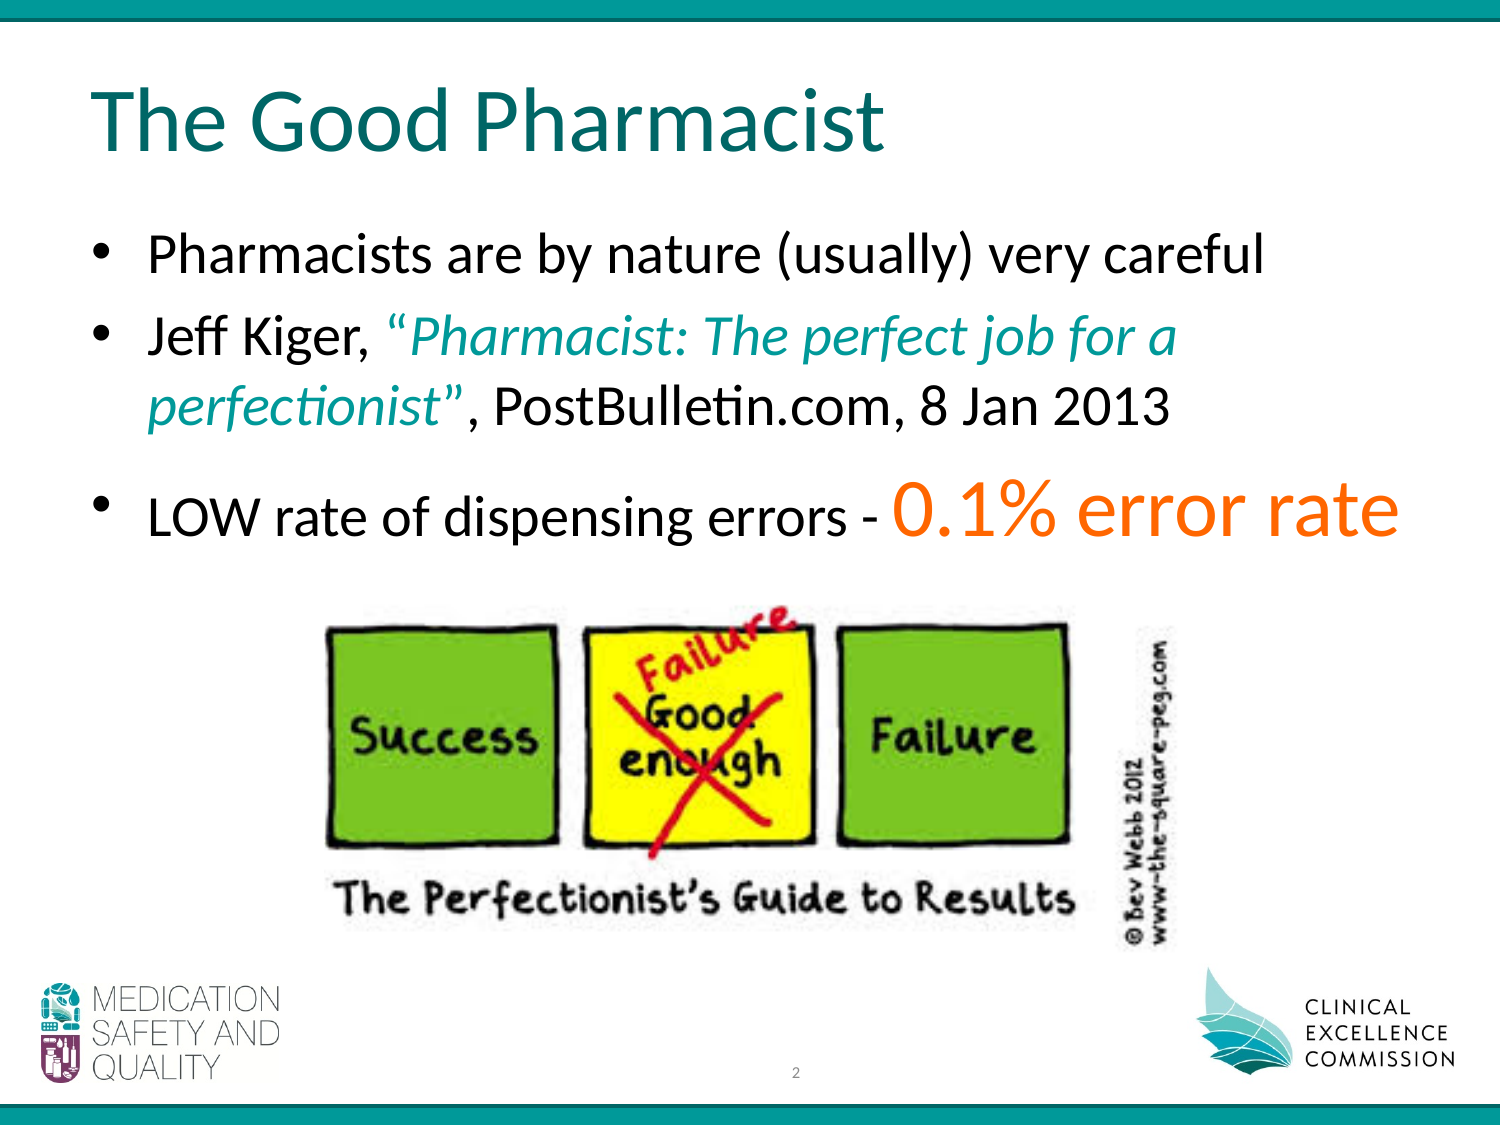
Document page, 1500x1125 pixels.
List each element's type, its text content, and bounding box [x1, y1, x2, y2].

list Pharmacists are by nature (usually) very careful Jeff Kiger, “Pharmacist: The perfect job for a perfectionist”, PostBulletin.com, 8 Jan 2013 LOW rate of dispensing errors - 0.1% error rate [76, 208, 1427, 1059]
slide_number 2 [667, 1041, 925, 1102]
picture [324, 585, 1185, 965]
title The Good Pharmacist [75, 45, 1425, 185]
picture [41, 983, 279, 1083]
picture [1187, 952, 1462, 1088]
